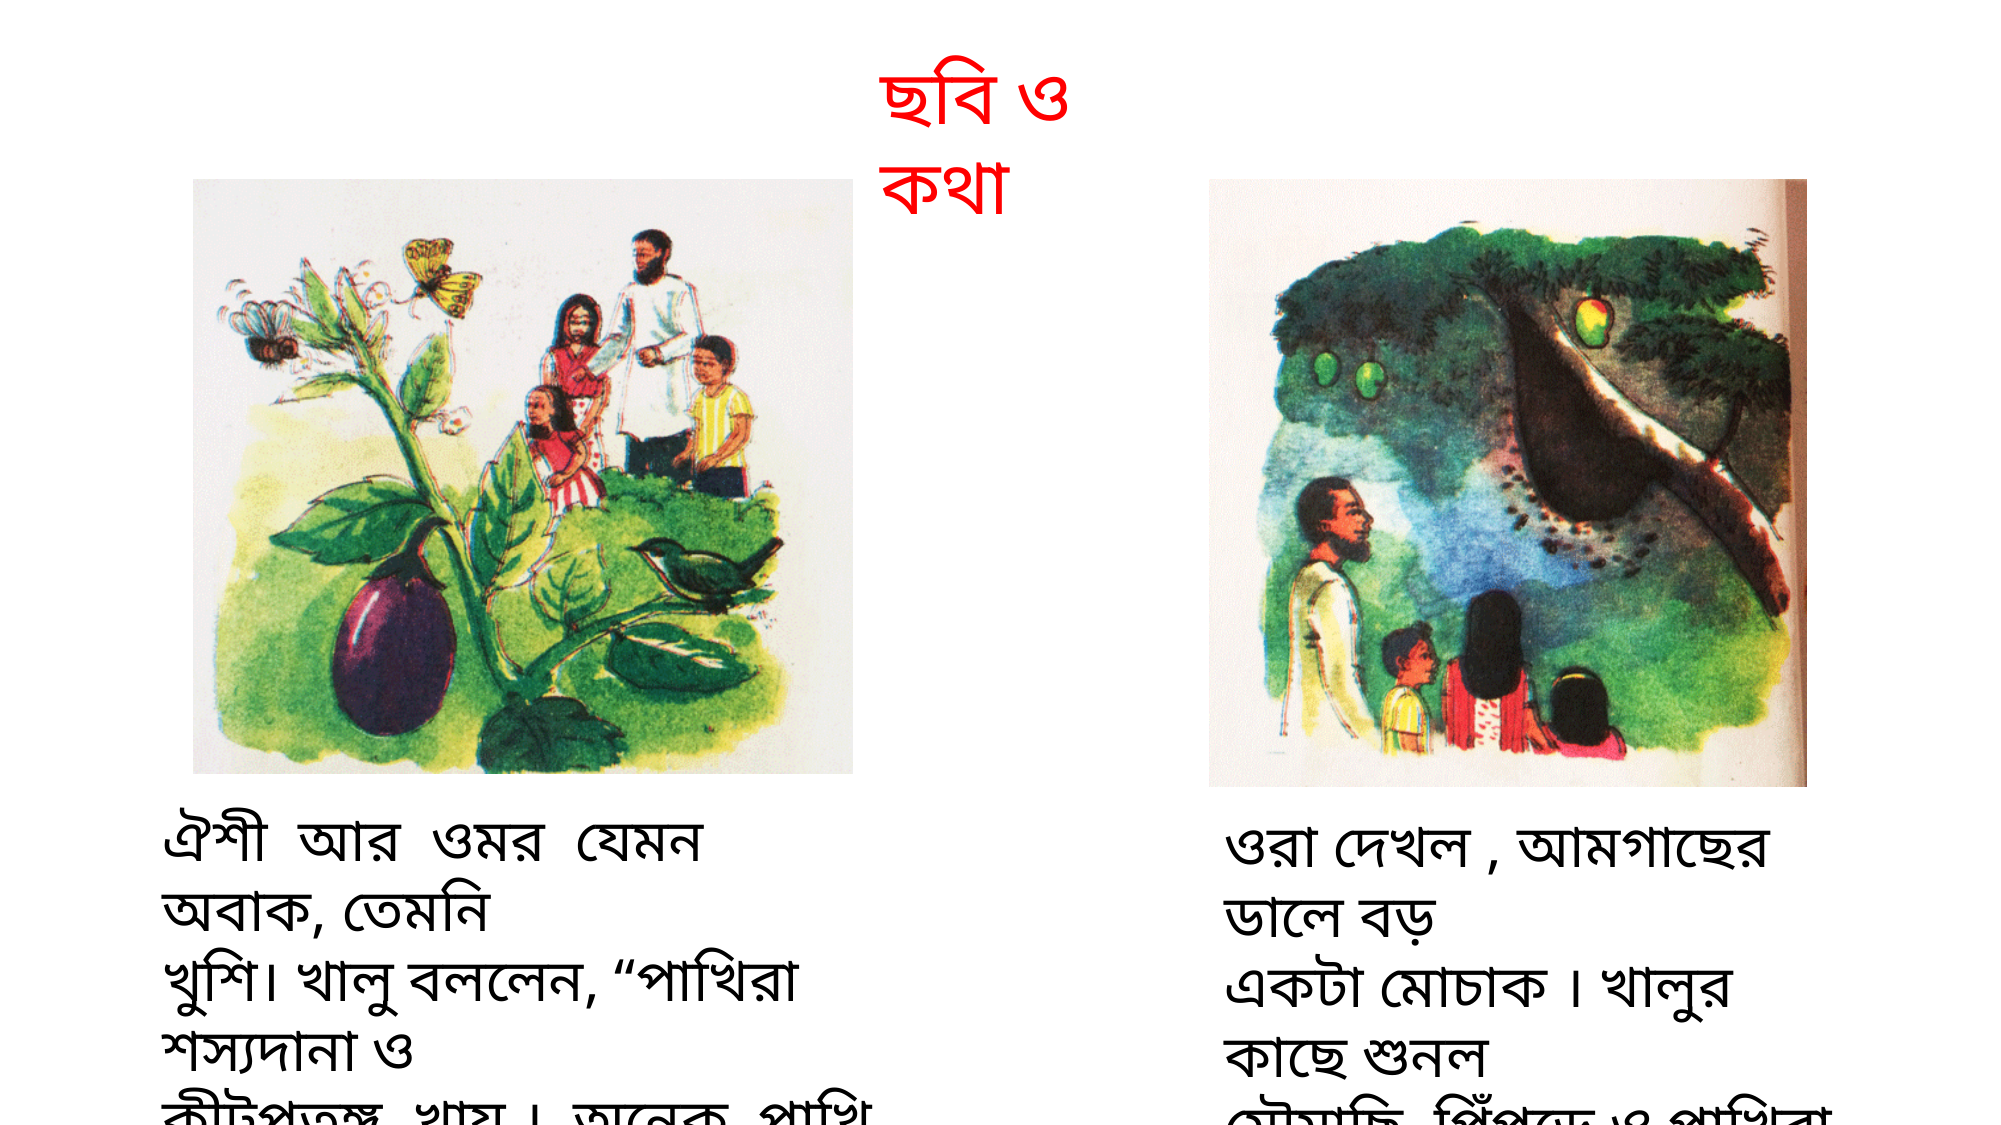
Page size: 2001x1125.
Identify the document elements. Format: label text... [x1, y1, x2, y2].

text_box ওরা দেখল , আমগাছের ডালে বড় একটা মোচাক । খালুর কাছে শুনল মৌমাছি, পিঁপড়ে ও পাখিরা গাছের অনেক উপকার করে। [1209, 802, 1851, 1125]
picture [193, 179, 853, 774]
text_box ঐশী আর ওমর যেমন অবাক, তেমনি খুশি। খালু বললেন, “পাখিরা শস্যদানা ও কীটপতঙ্গ খায় । অনেক পাখি আবার মধুও ভালোবাসে।” [147, 795, 899, 1125]
text_box ছবি ও কথা [866, 42, 1182, 238]
picture [1209, 179, 1807, 787]
